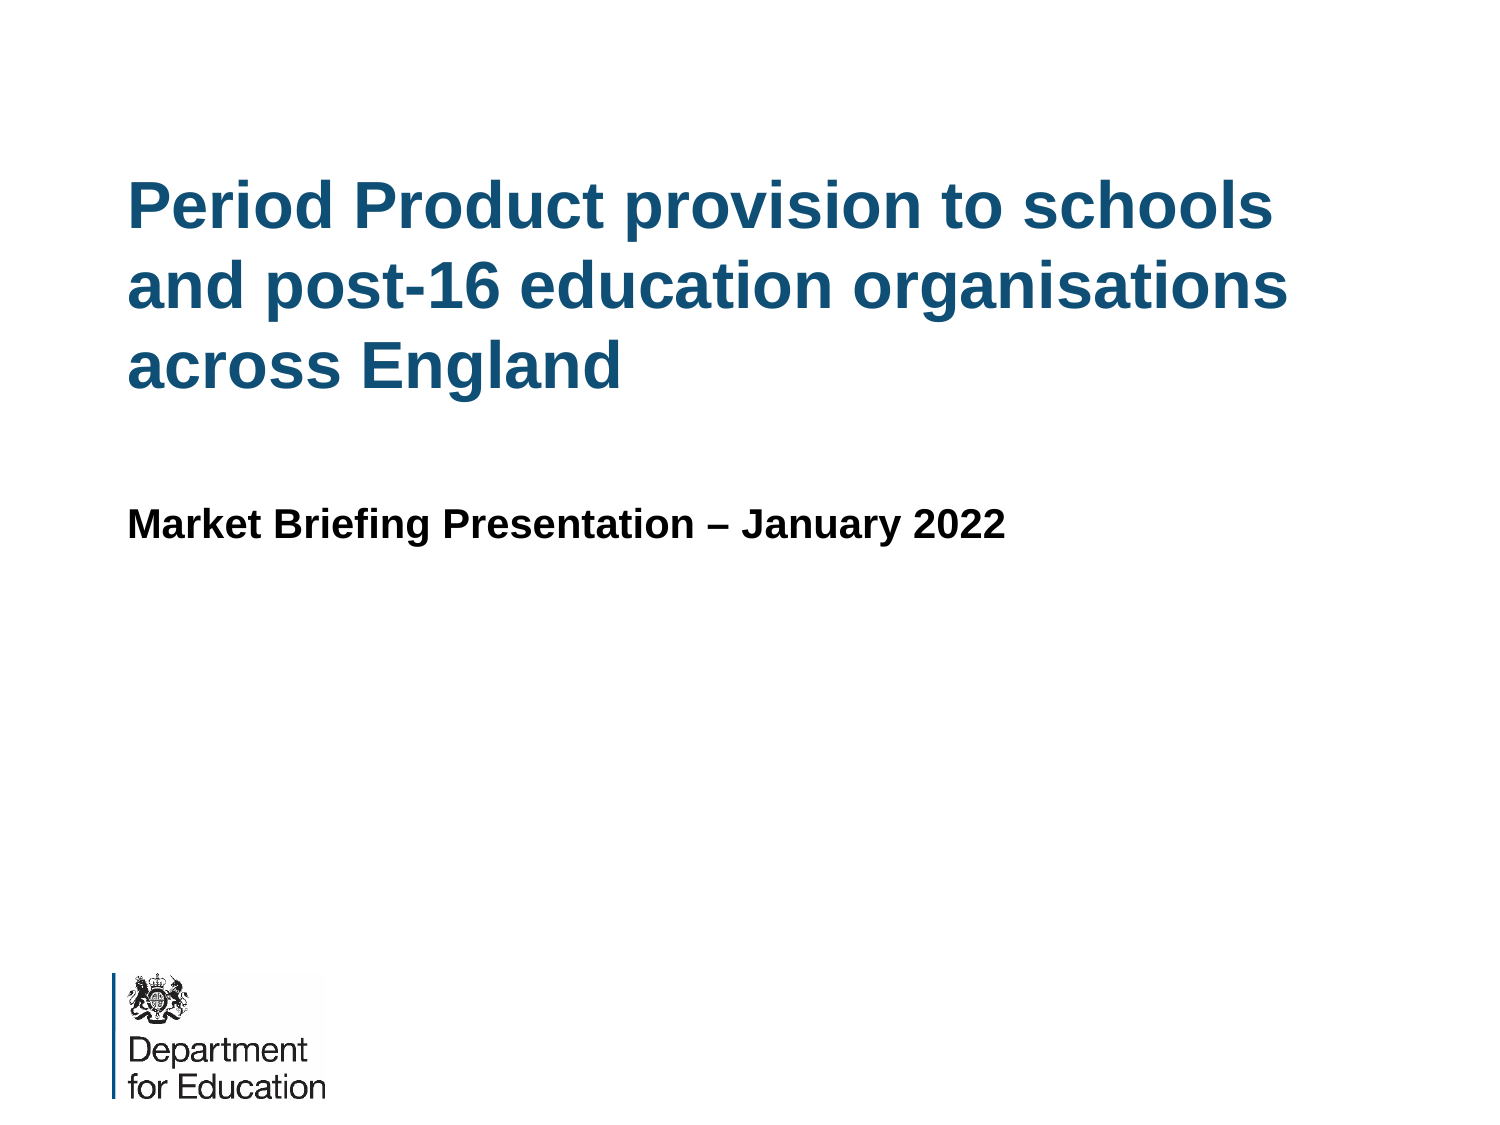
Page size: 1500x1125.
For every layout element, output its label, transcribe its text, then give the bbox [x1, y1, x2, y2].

picture [112, 973, 325, 1099]
title Period Product provision to schools and post-16 education organisations across England [112, 160, 1388, 402]
subtitle Market Briefing Presentation – January 2022 [112, 479, 1163, 768]
